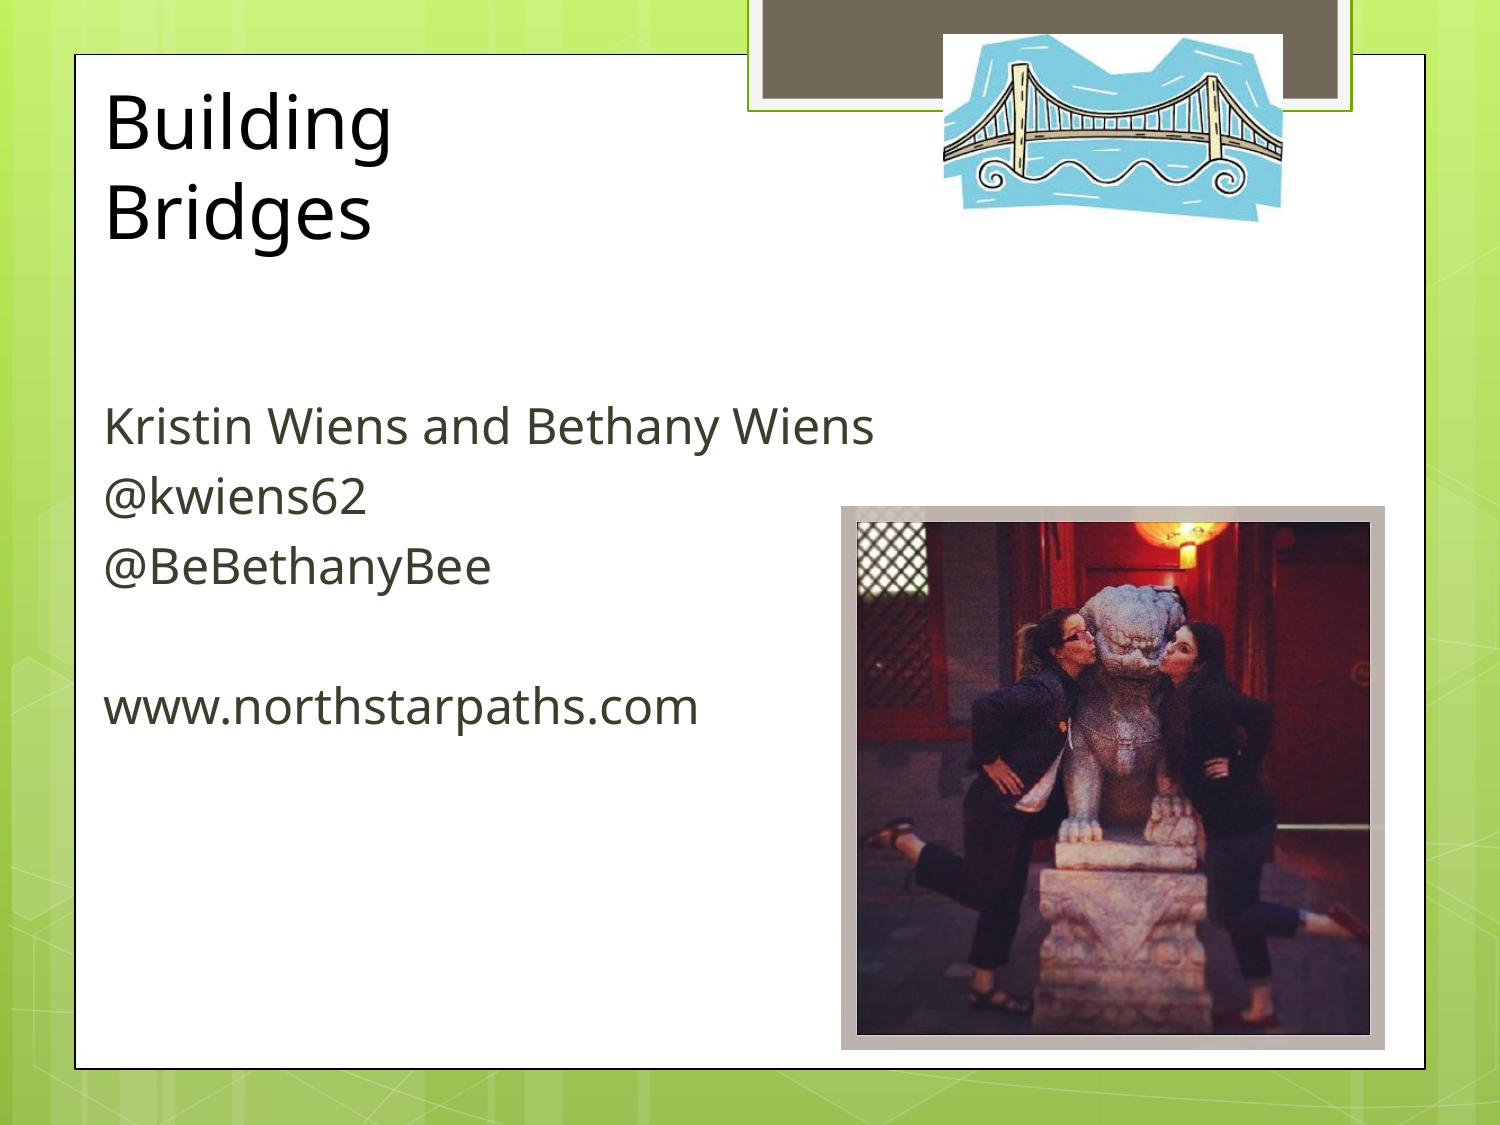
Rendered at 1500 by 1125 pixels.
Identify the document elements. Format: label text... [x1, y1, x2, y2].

picture [943, 33, 1284, 222]
list Kristin Wiens and Bethany Wiens @kwiens62 @BeBethanyBee www.northstarpaths.com [88, 386, 1201, 963]
picture [841, 505, 1386, 1050]
title Building Bridges [88, 75, 1241, 263]
